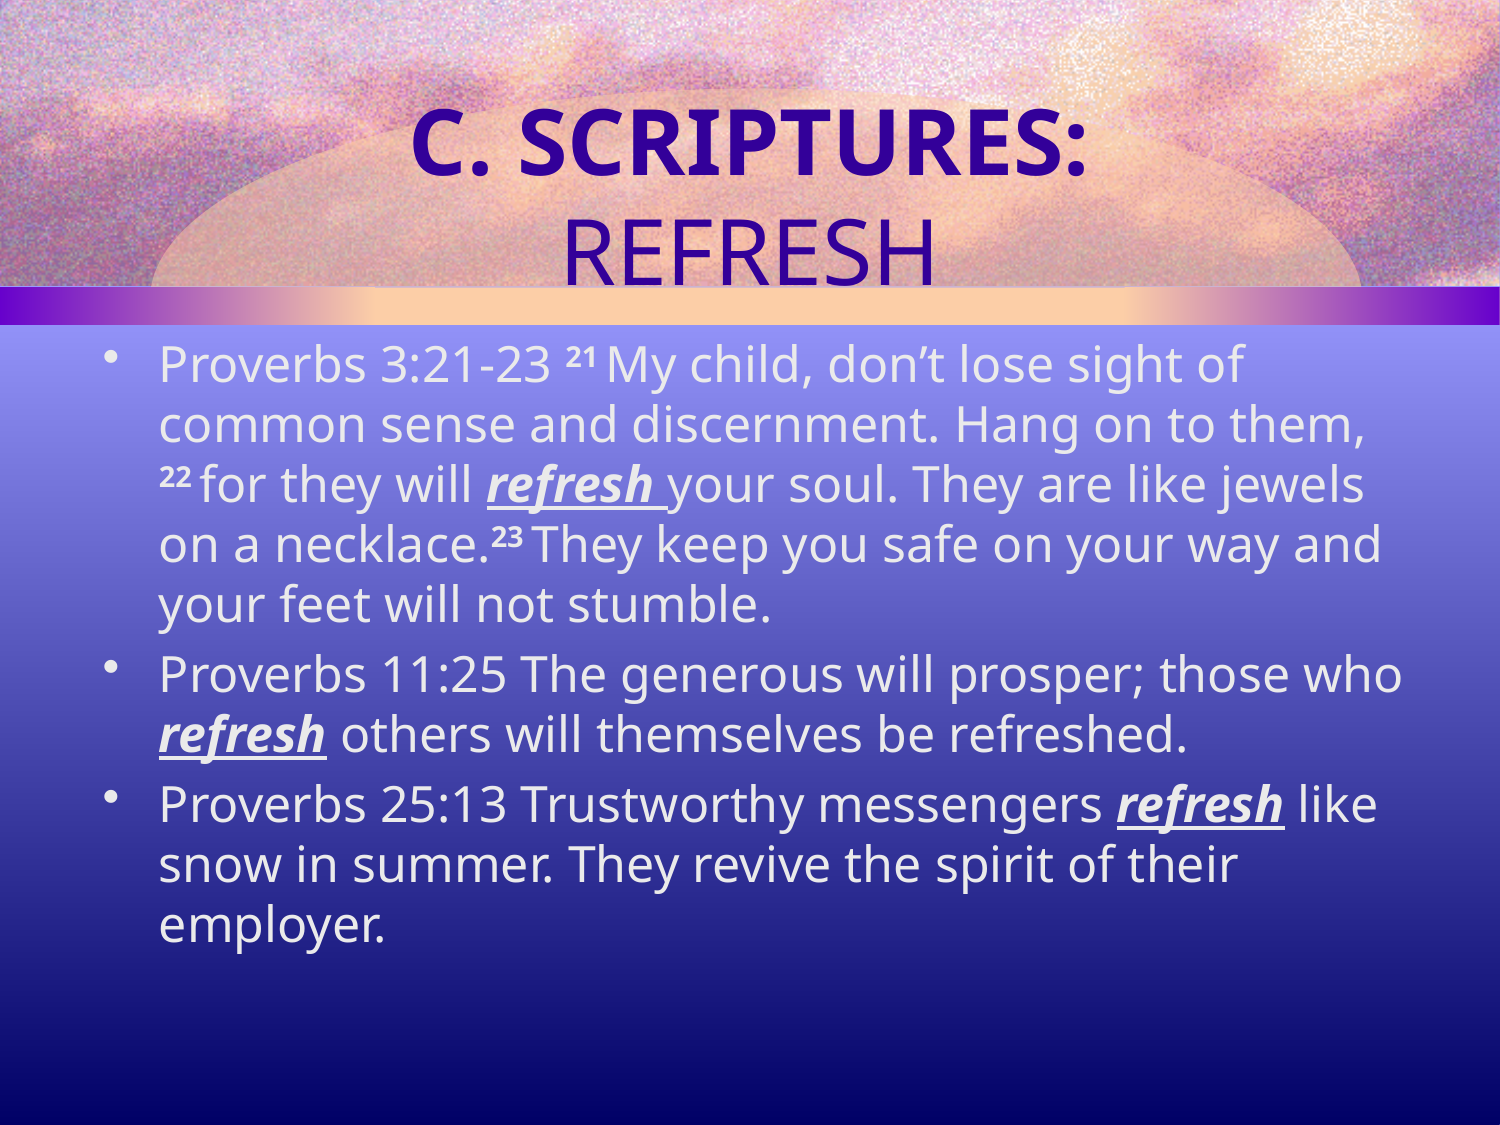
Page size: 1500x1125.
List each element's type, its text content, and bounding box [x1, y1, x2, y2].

title C. SCRIPTURES: REFRESH [112, 99, 1388, 288]
list Proverbs 3:21-23 21 My child, don’t lose sight of common sense and discernment. Hang on to them, 22 for they will refresh your soul. They are like jewels on a necklace.23 They keep you safe on your way and your feet will not stumble. Proverbs 11:25 The generous will prosper; those who refresh others will themselves be refreshed. Proverbs 25:13 Trustworthy messengers refresh like snow in summer. They revive the spirit of their employer. [87, 324, 1438, 1050]
picture [0, 0, 1500, 286]
